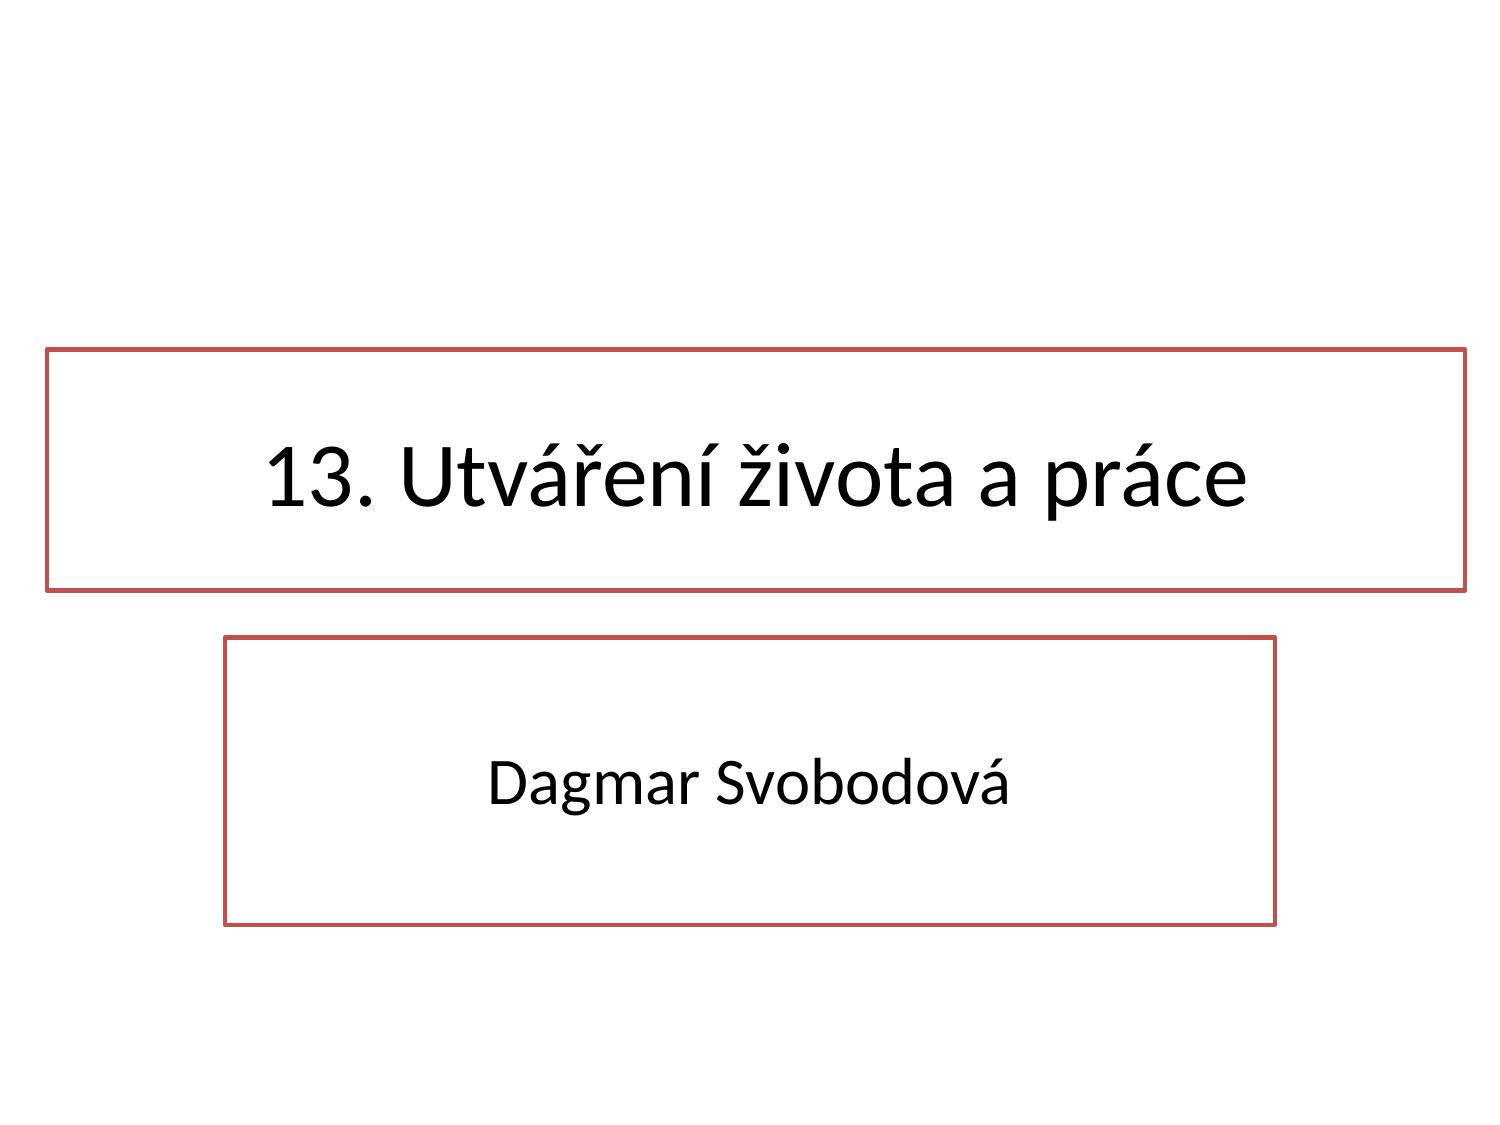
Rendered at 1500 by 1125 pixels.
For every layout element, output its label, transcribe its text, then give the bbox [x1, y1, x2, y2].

subtitle Dagmar Svobodová [223, 635, 1277, 927]
title 13. Utváření života a práce [45, 347, 1467, 593]
